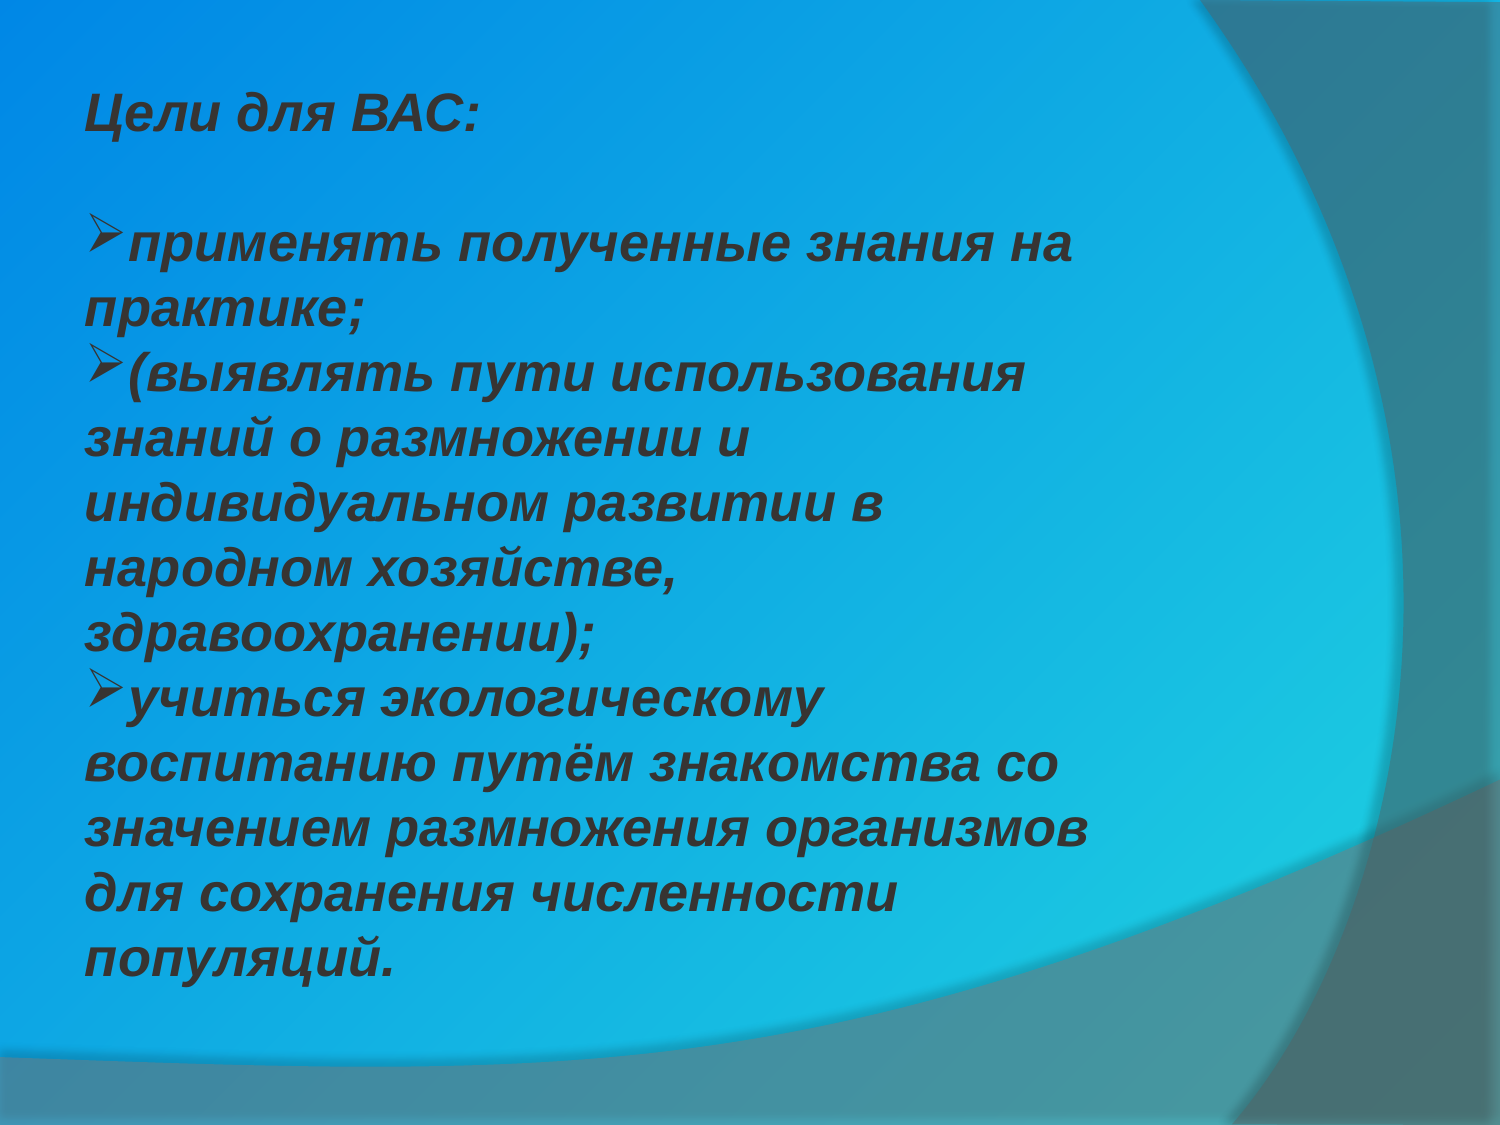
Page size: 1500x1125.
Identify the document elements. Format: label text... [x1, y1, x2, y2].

text_box Цели для ВАС: применять полученные знания на практике; (выявлять пути использования знаний о размножении и индивидуальном развитии в народном хозяйстве, здравоохранении); учиться экологическому воспитанию путём знакомства со значением размножения организмов для сохранения численности популяций. [70, 70, 1125, 995]
